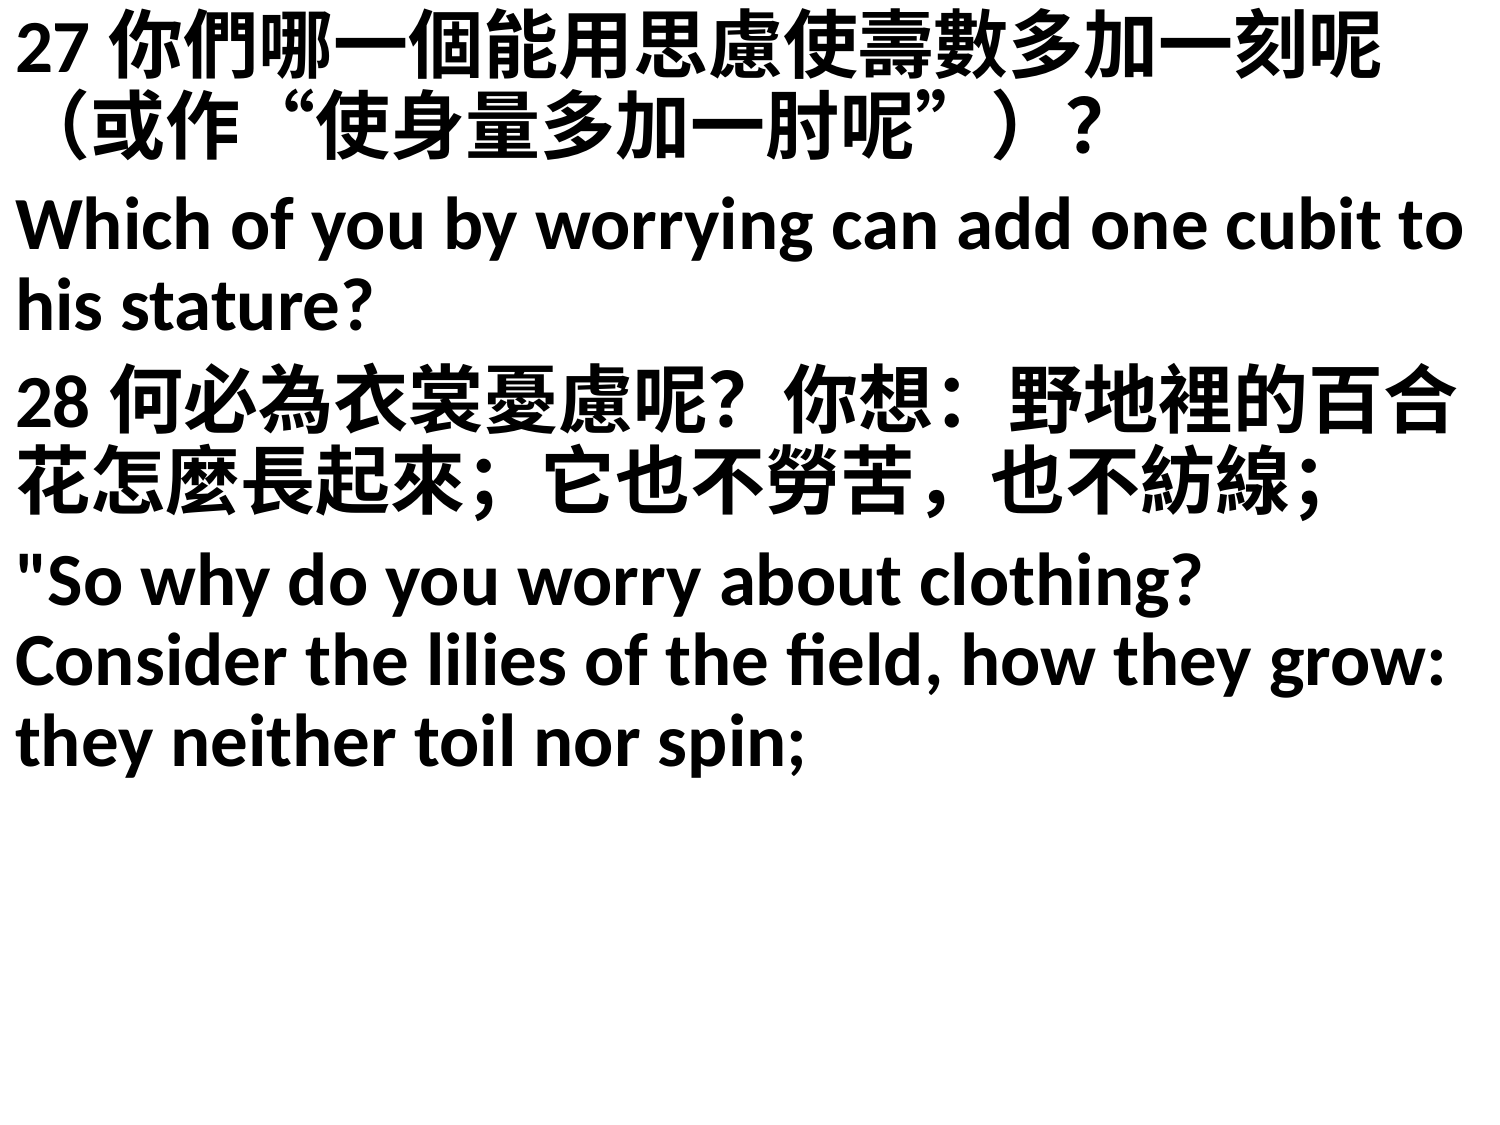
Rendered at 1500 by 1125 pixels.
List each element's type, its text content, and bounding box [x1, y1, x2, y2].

subtitle 27你們哪一個能用思慮使壽數多加一刻呢（或作“使身量多加一肘呢”）？ Which of you by worrying can add one cubit to his stature? 28何必為衣裳憂慮呢？你想：野地裡的百合花怎麼長起來；它也不勞苦，也不紡線； "So why do you worry about clothing? Consider the lilies of the field, how they grow: they neither toil nor spin; [0, 0, 1500, 1125]
